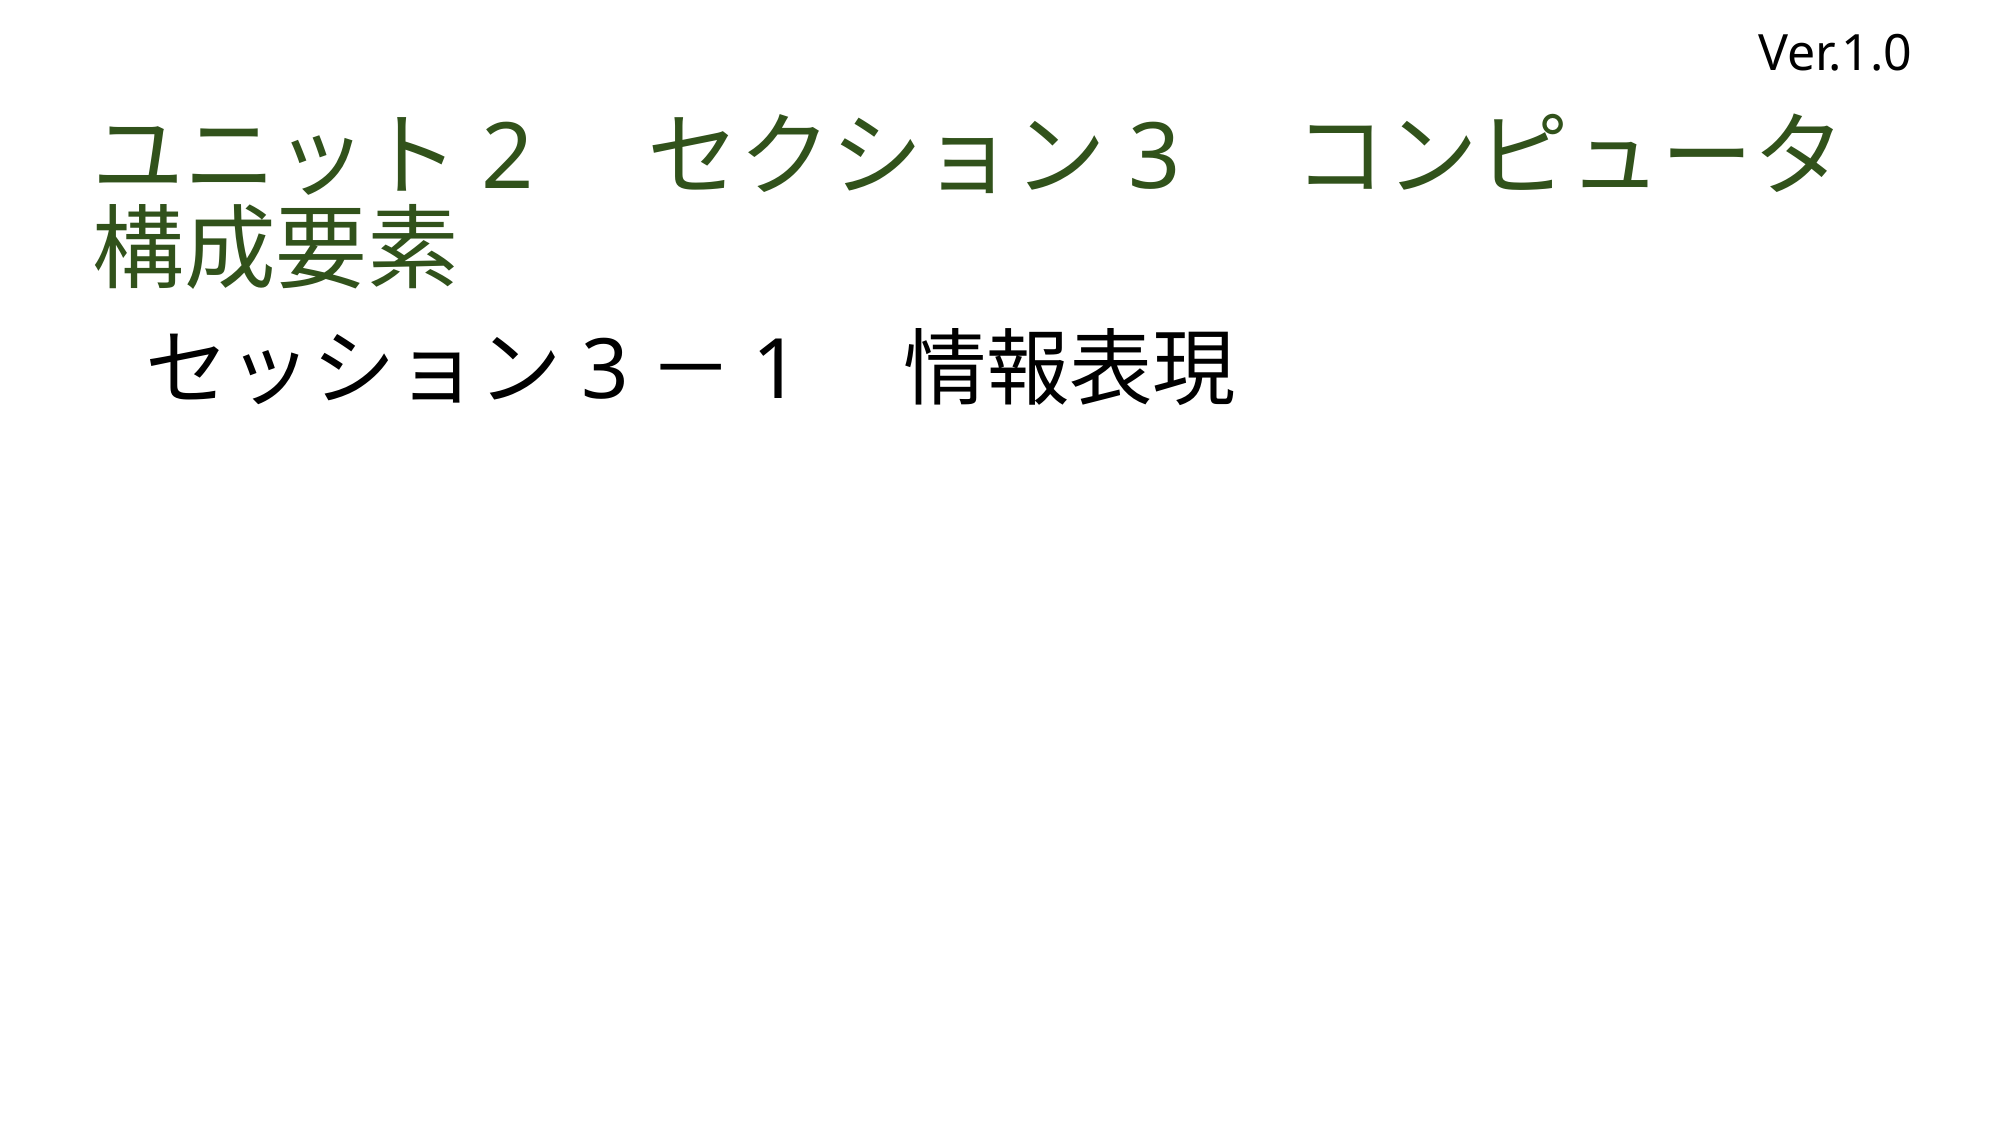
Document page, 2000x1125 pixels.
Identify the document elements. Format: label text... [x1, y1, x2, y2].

title ユニット2 セクション3 コンピュータ構成要素 [72, 81, 1927, 311]
text_box Ver.1.0 [1743, 17, 1957, 90]
list セッション3－1 情報表現 [125, 312, 1886, 1046]
